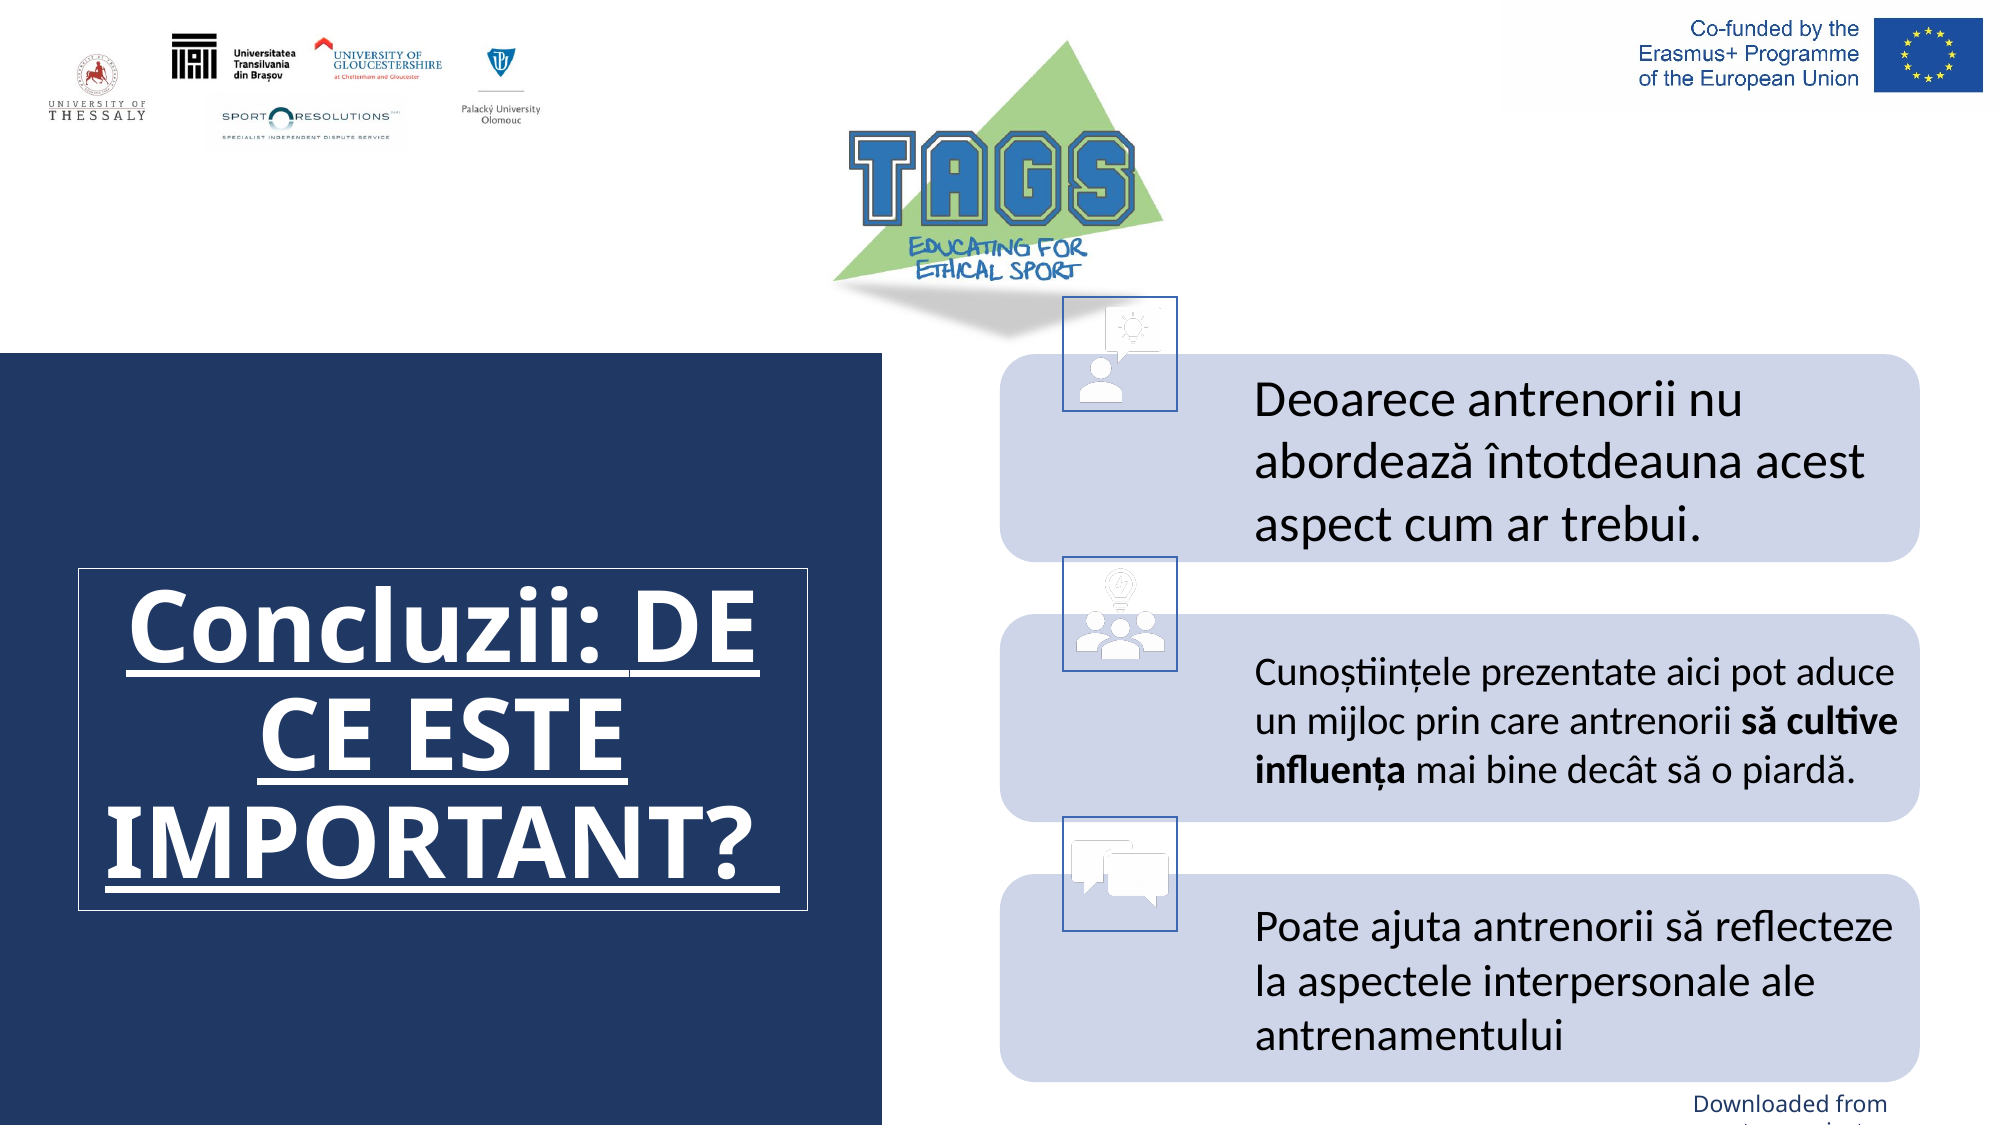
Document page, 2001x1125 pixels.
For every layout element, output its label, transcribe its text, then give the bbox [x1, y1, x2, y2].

text_box [0, 353, 882, 1125]
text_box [999, 354, 1920, 1083]
picture [1499, 0, 2000, 110]
picture [807, 12, 1193, 355]
picture [0, 0, 605, 168]
text_box Concluzii: DE CE ESTE IMPORTANT? [78, 568, 808, 911]
text_box Downloaded from www.tagsproject.eu [1581, 1082, 2000, 1125]
